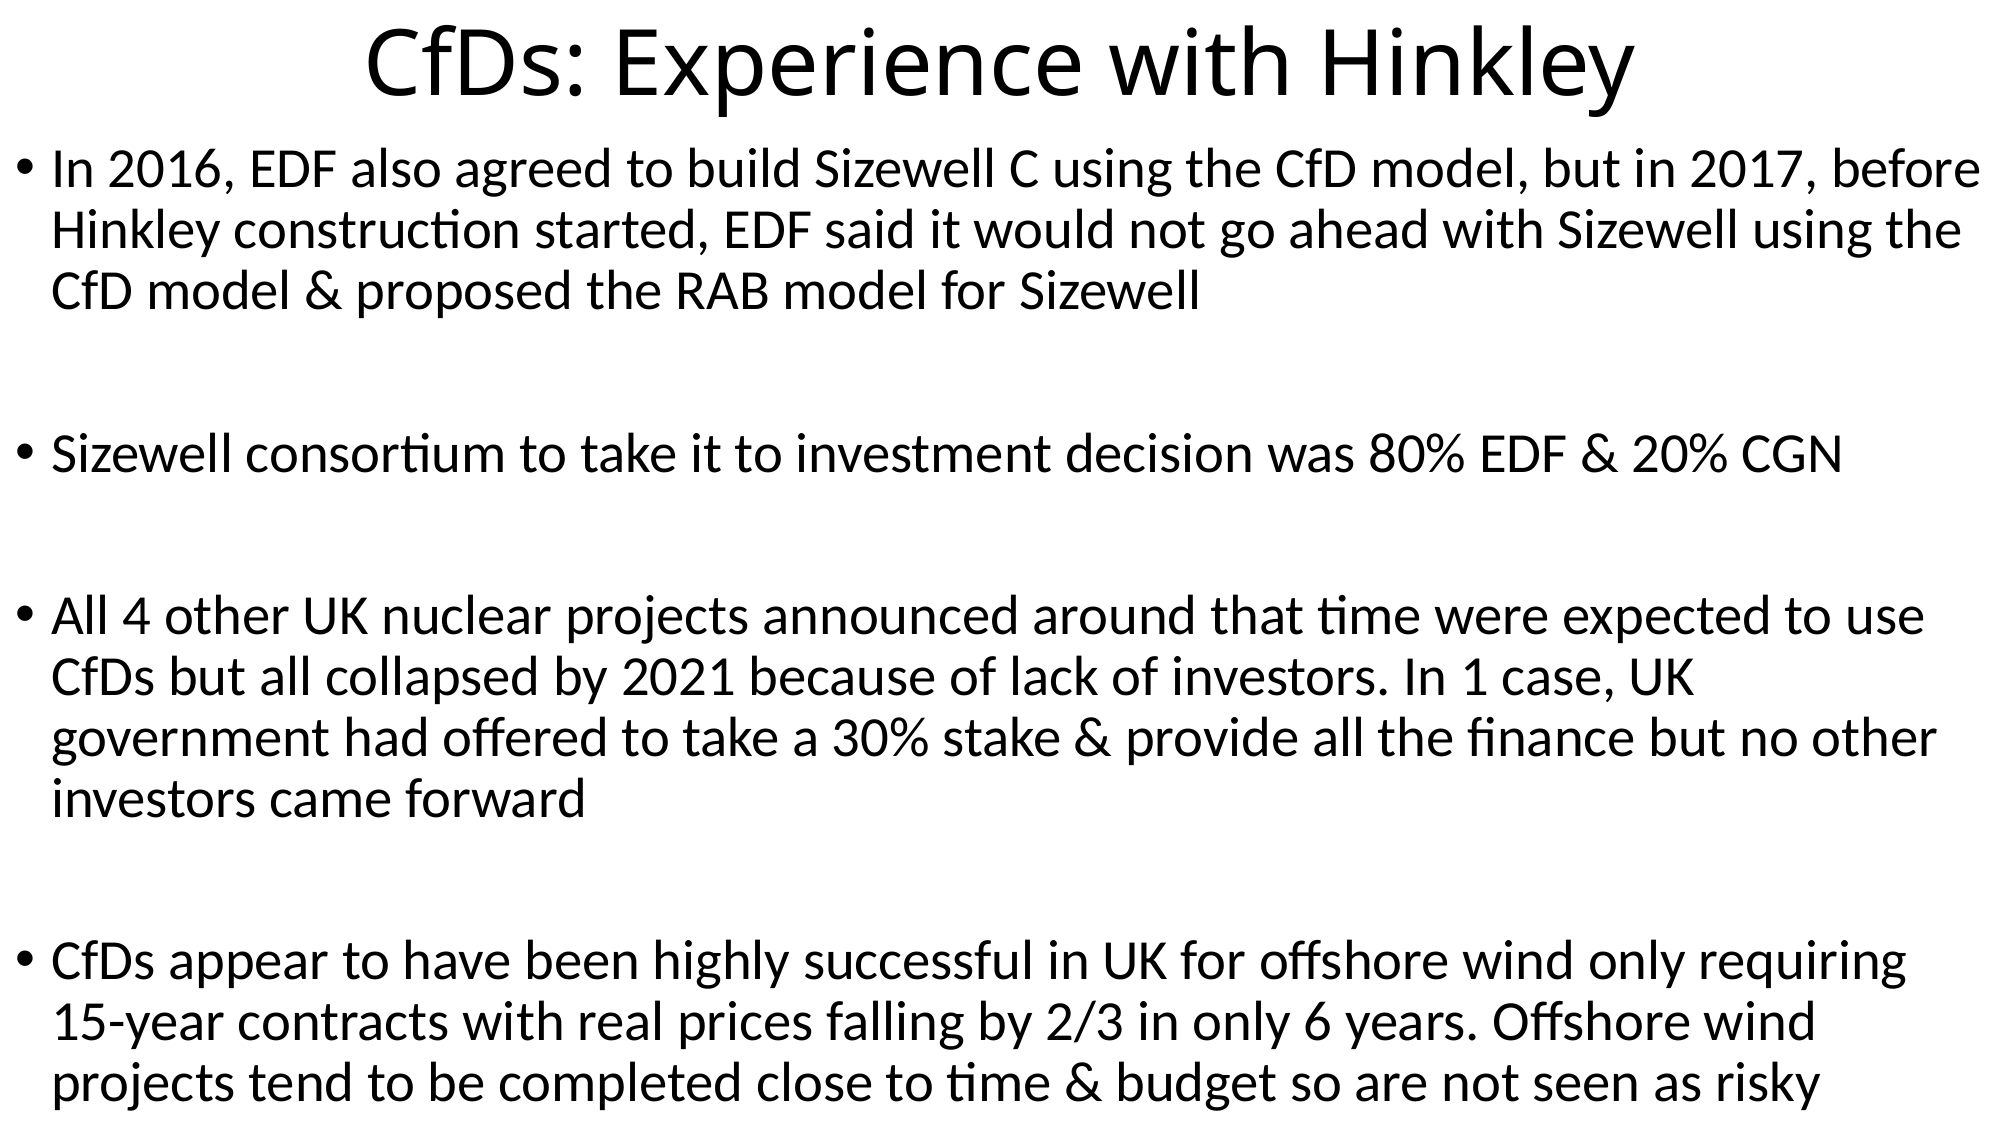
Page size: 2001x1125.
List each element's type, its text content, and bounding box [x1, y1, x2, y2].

list In 2016, EDF also agreed to build Sizewell C using the CfD model, but in 2017, before Hinkley construction started, EDF said it would not go ahead with Sizewell using the CfD model & proposed the RAB model for Sizewell Sizewell consortium to take it to investment decision was 80% EDF & 20% CGN All 4 other UK nuclear projects announced around that time were expected to use CfDs but all collapsed by 2021 because of lack of investors. In 1 case, UK government had offered to take a 30% stake & provide all the finance but no other investors came forward CfDs appear to have been highly successful in UK for offshore wind only requiring 15-year contracts with real prices falling by 2/3 in only 6 years. Offshore wind projects tend to be completed close to time & budget so are not seen as risky [0, 131, 2000, 1125]
title CfDs: Experience with Hinkley [0, 0, 2000, 131]
